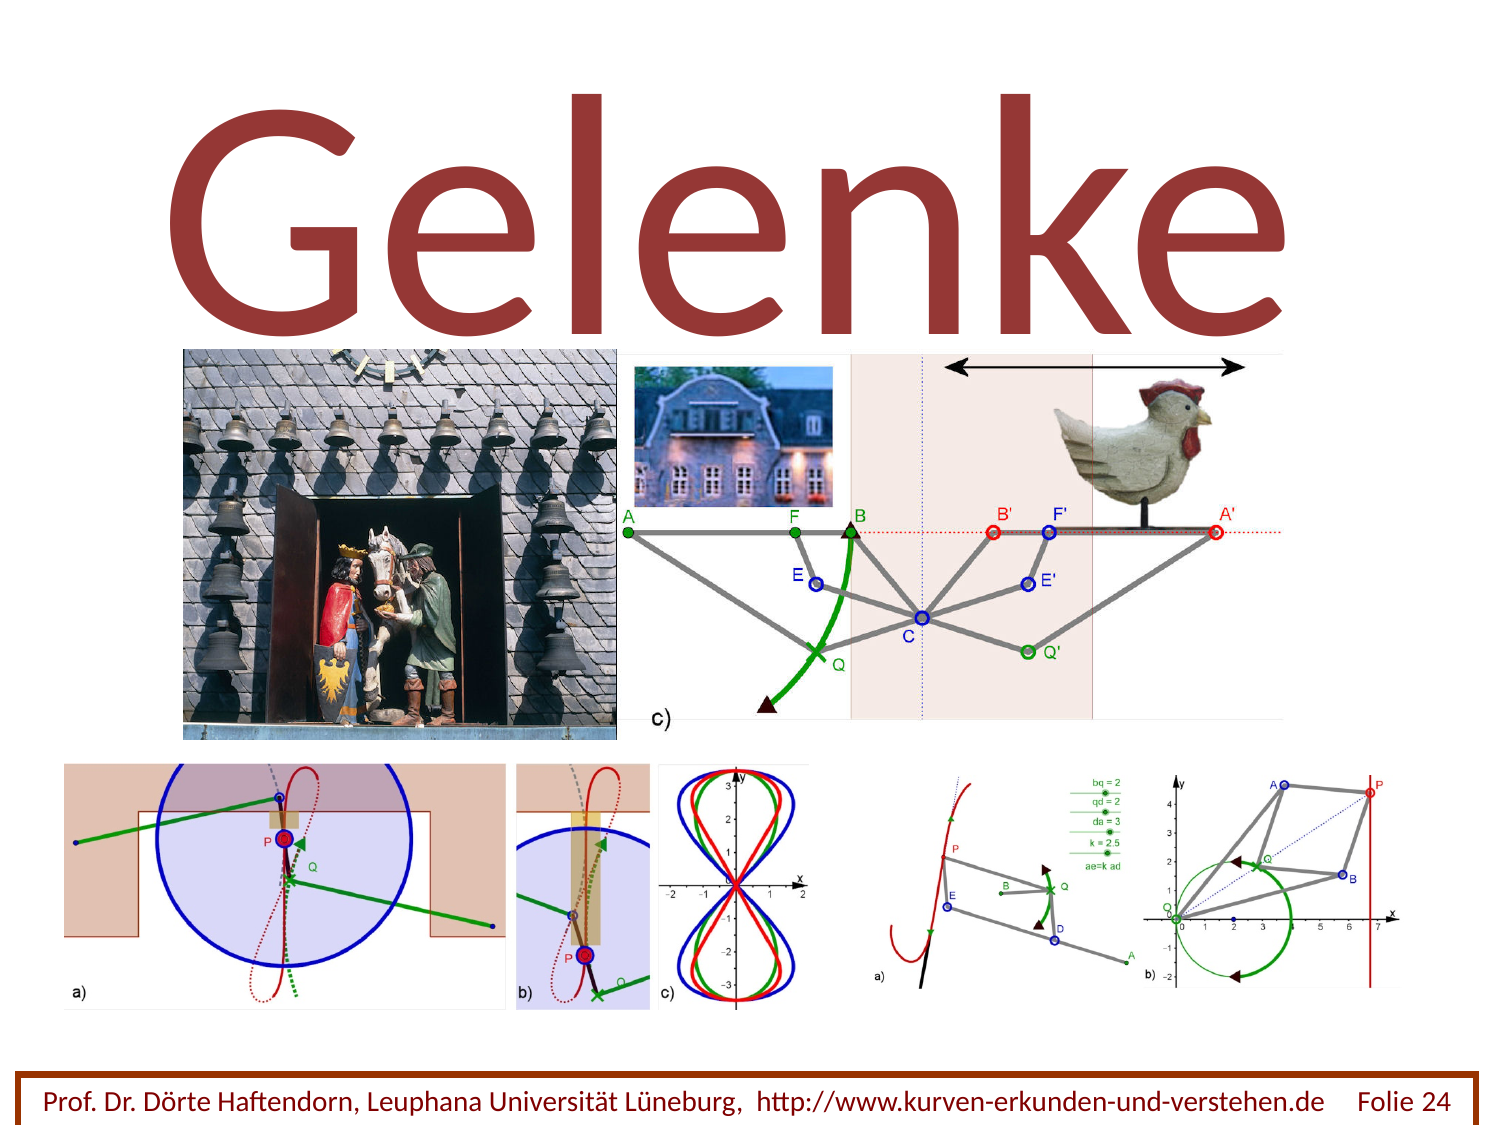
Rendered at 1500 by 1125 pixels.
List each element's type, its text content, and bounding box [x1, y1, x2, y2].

title Gelenke [53, 42, 1404, 350]
picture [64, 762, 810, 1010]
picture [867, 774, 1406, 990]
text_box Prof. Dr. Dörte Haftendorn, Leuphana Universität Lüneburg, http://www.kurven-erkunden-und-verstehen.de Folie 24 [17, 1074, 1477, 1125]
picture [182, 349, 1284, 740]
